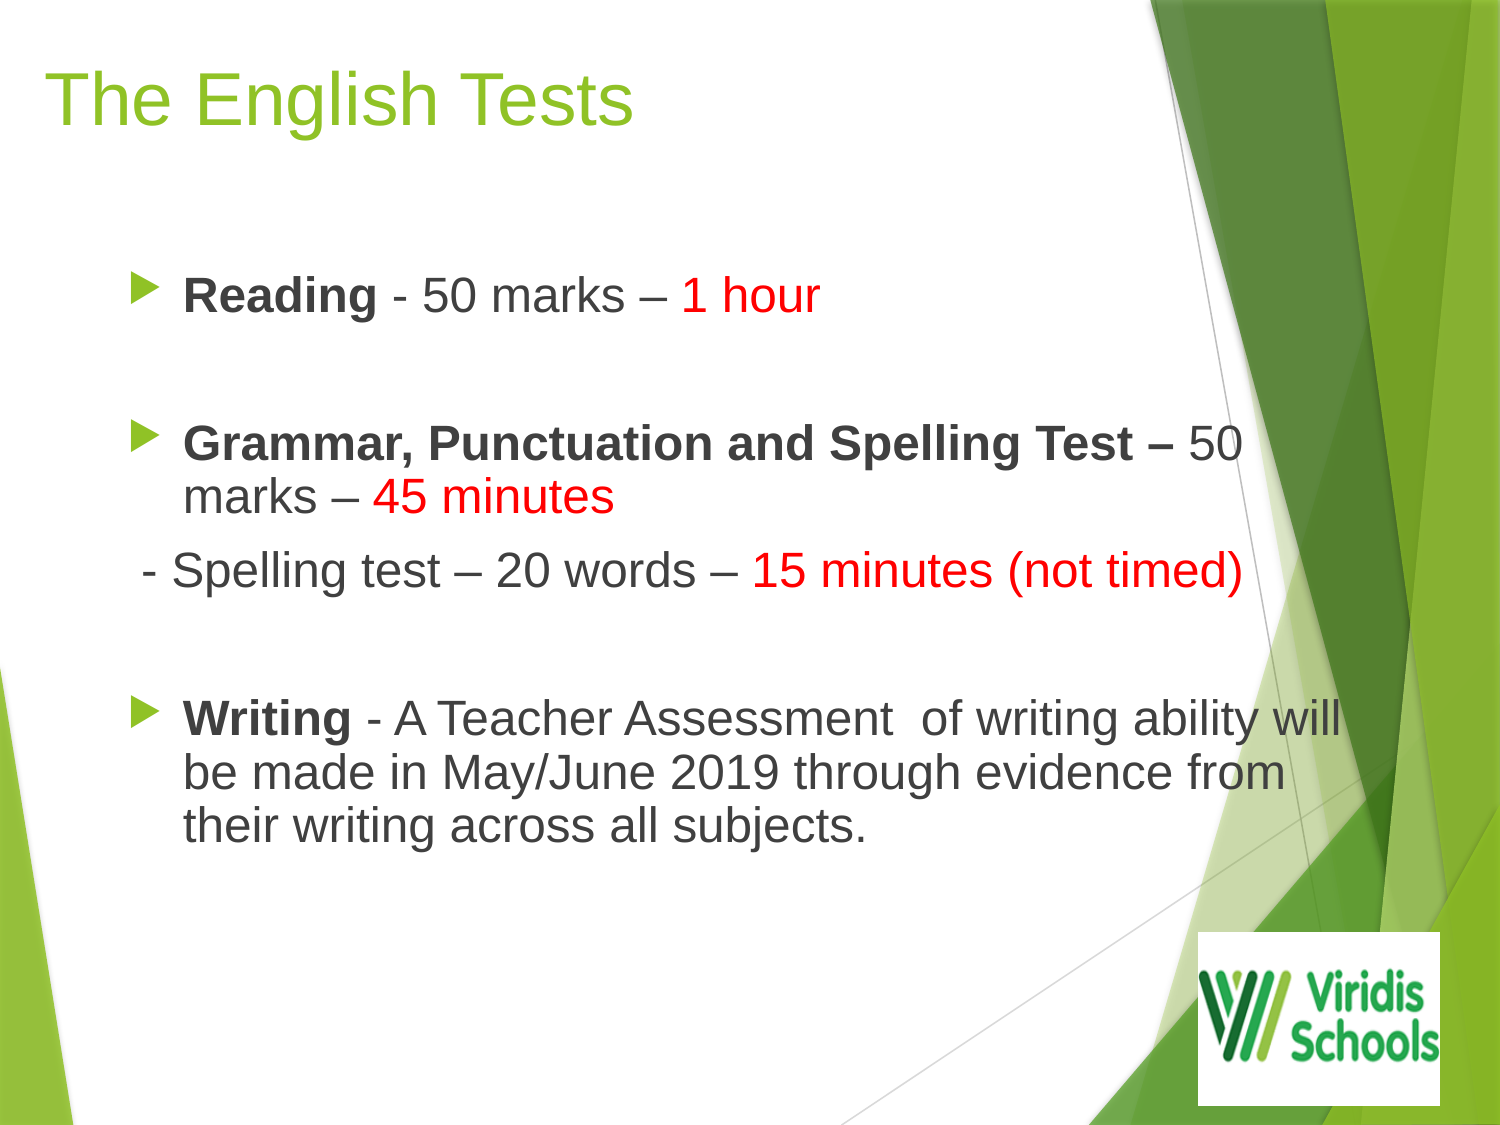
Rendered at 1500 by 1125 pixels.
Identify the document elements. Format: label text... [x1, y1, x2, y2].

list Reading - 50 marks – 1 hour Grammar, Punctuation and Spelling Test – 50 marks – 45 minutes - Spelling test – 20 words – 15 minutes (not timed) Writing - A Teacher Assessment of writing ability will be made in May/June 2019 through evidence from their writing across all subjects. [112, 231, 1388, 943]
picture [1197, 931, 1441, 1107]
title The English Tests [29, 42, 1471, 231]
